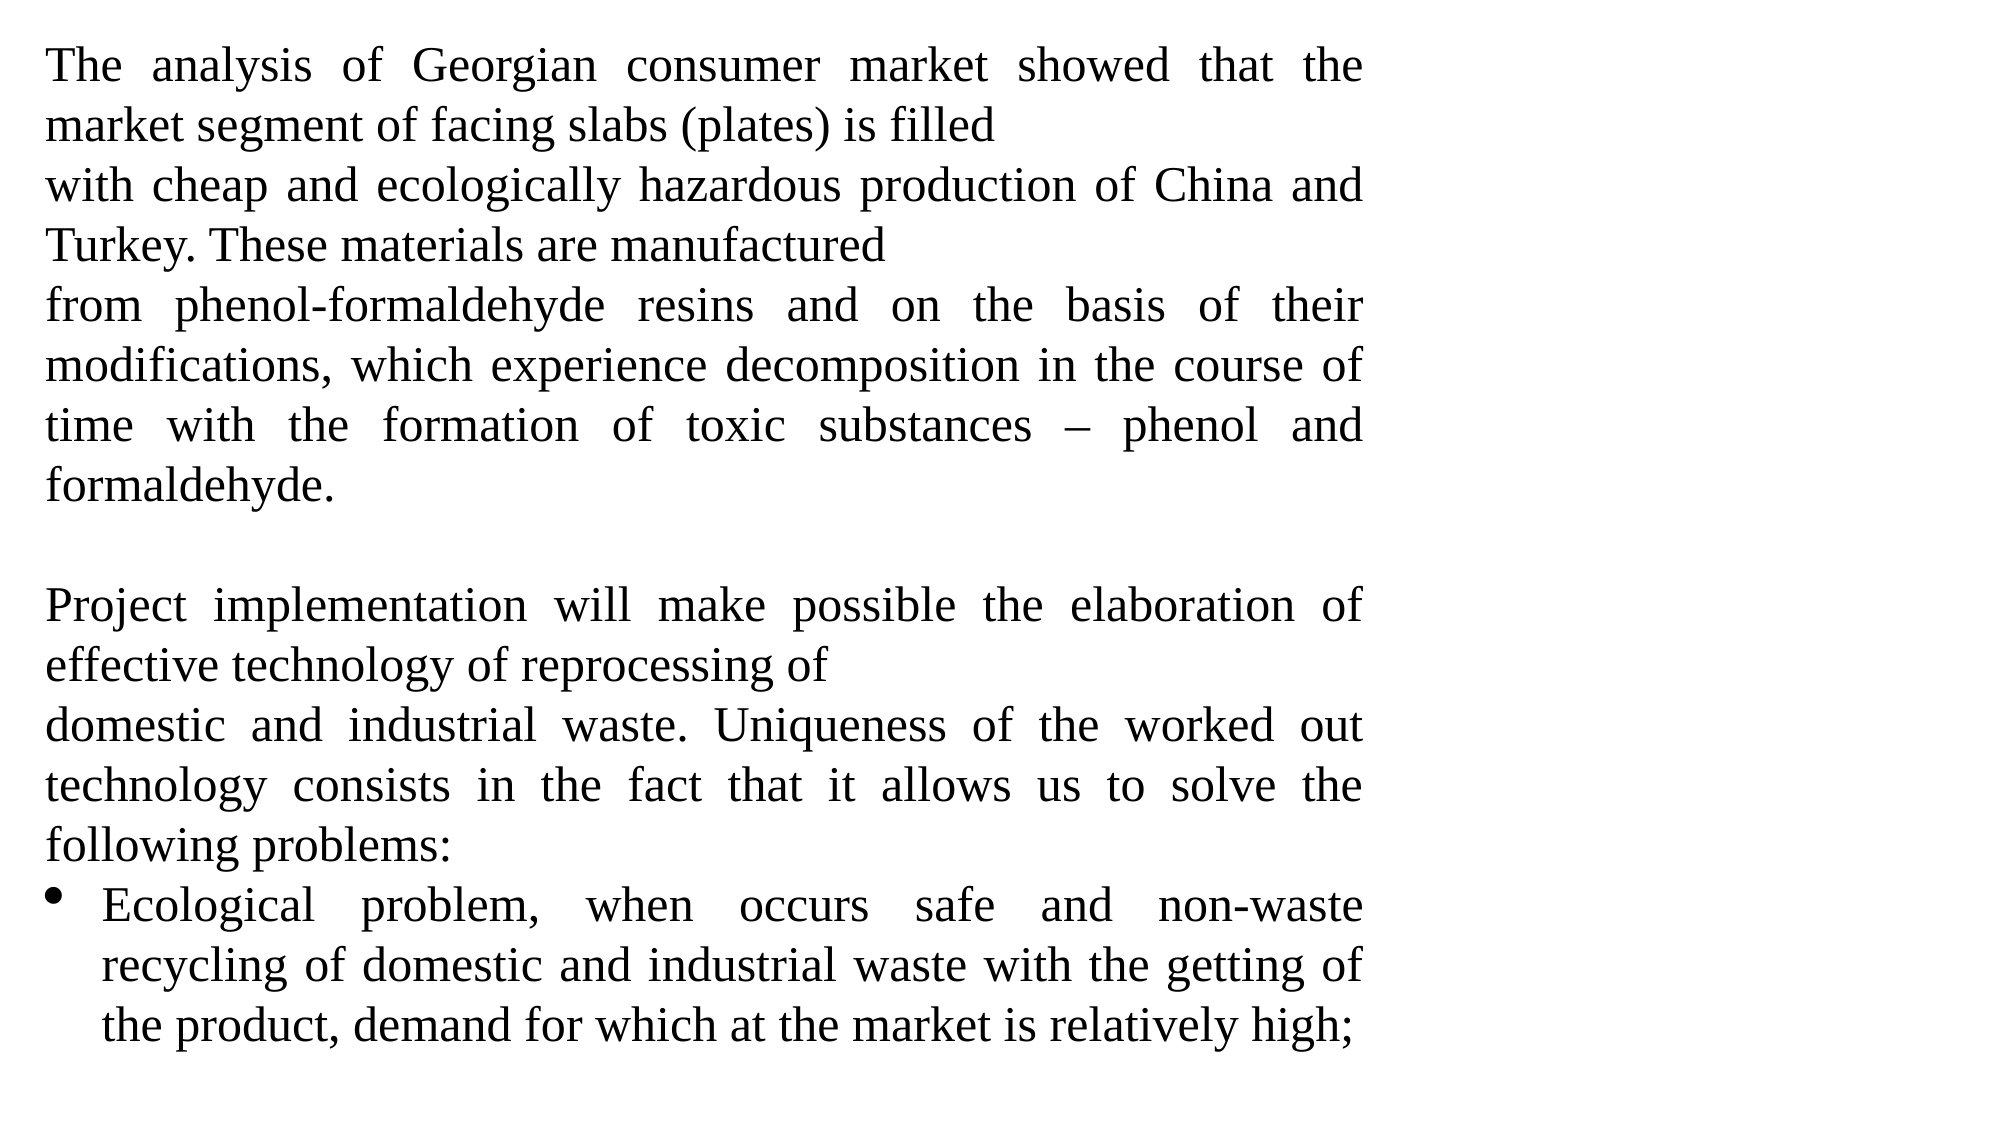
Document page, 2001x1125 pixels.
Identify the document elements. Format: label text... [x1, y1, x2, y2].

text_box The analysis of Georgian consumer market showed that the market segment of facing slabs (plates) is filled with cheap and ecologically hazardous production of China and Turkey. These materials are manufactured from phenol-formaldehyde resins and on the basis of their modifications, which experience decomposition in the course of time with the formation of toxic substances – phenol and formaldehyde. Project implementation will make possible the elaboration of effective technology of reprocessing of domestic and industrial waste. Uniqueness of the worked out technology consists in the fact that it allows us to solve the following problems: Ecological problem, when occurs safe and non-waste recycling of domestic and industrial waste with the getting of the product, demand for which at the market is relatively high; [30, 23, 1380, 1104]
